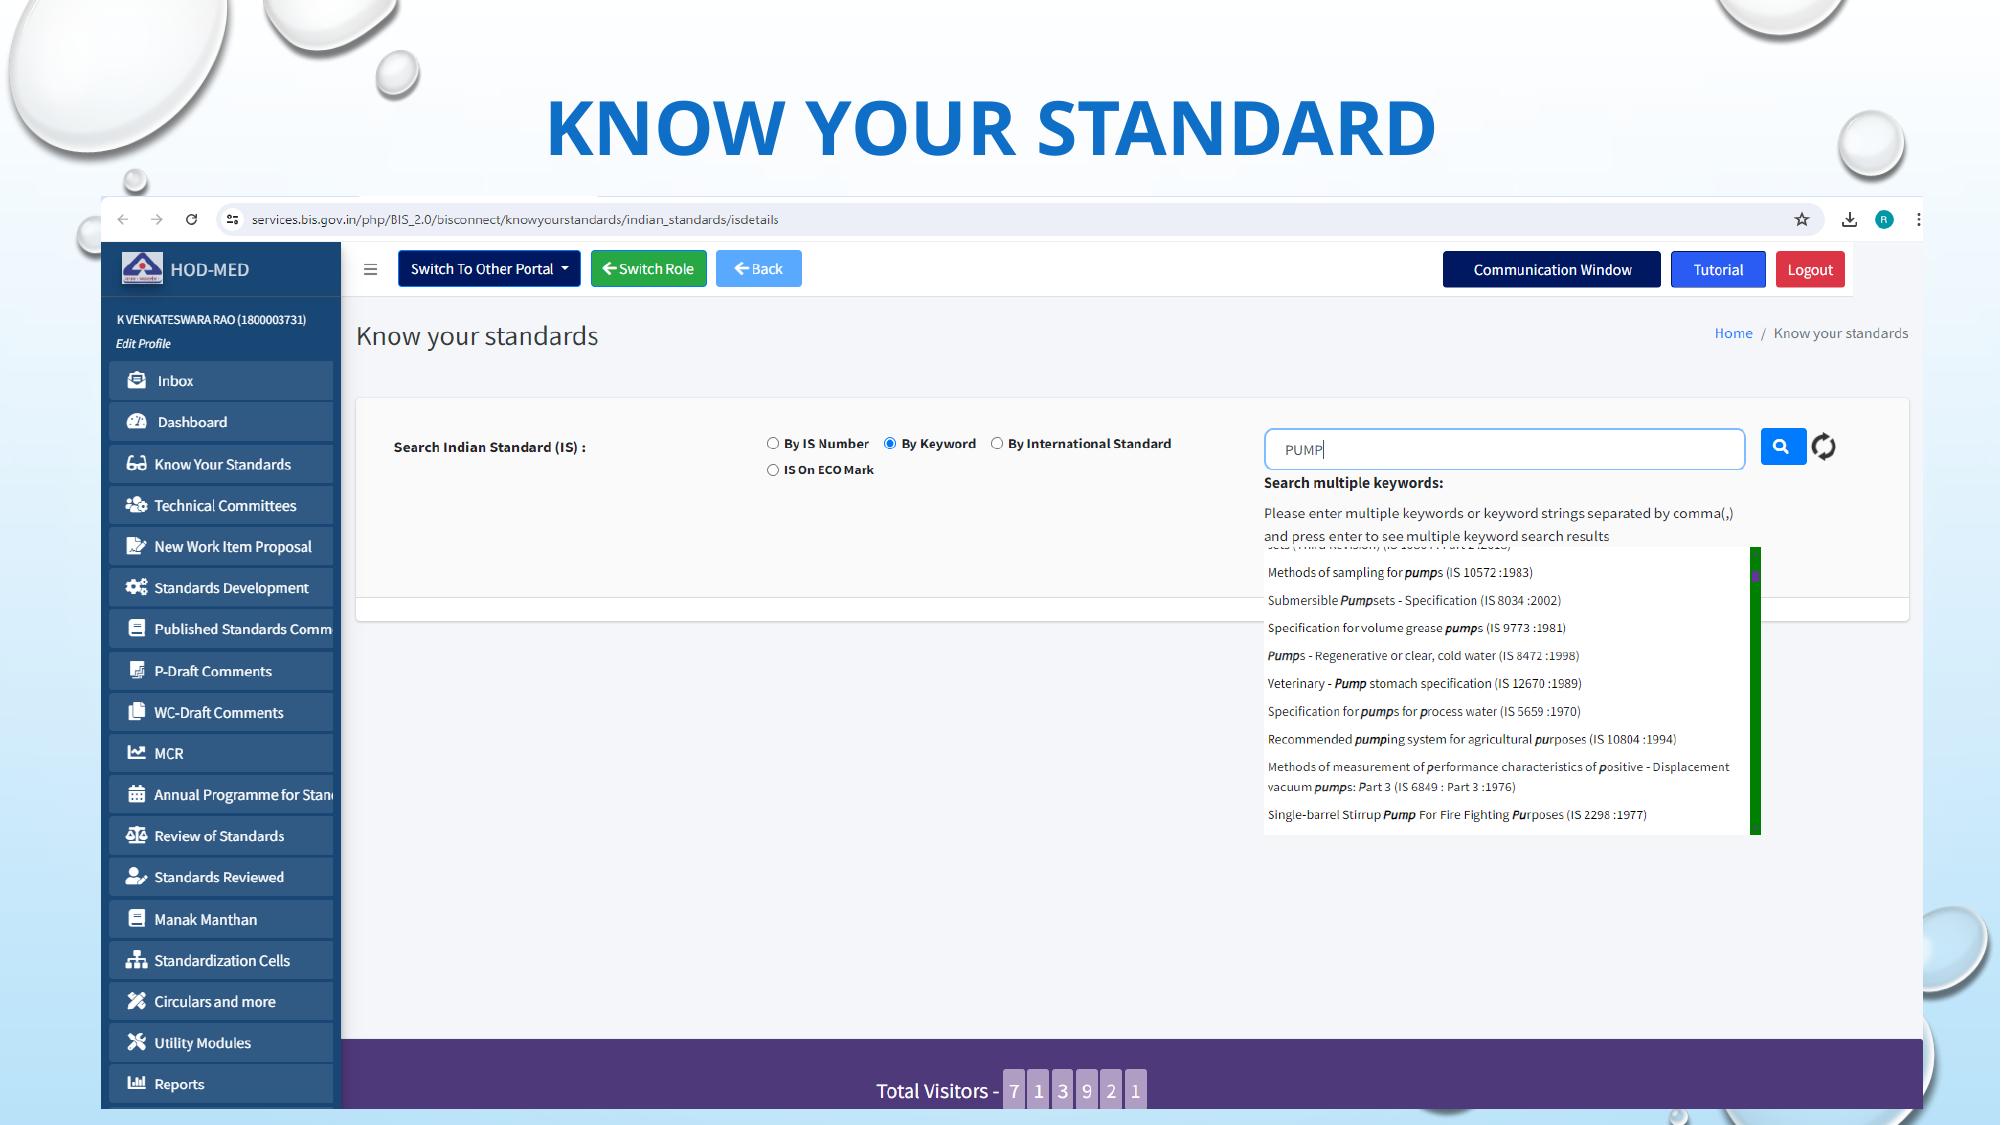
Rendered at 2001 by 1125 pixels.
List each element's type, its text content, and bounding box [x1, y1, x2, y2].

picture [0, 0, 2000, 1125]
title KNOW YOUR STANDARD [142, 83, 1843, 180]
